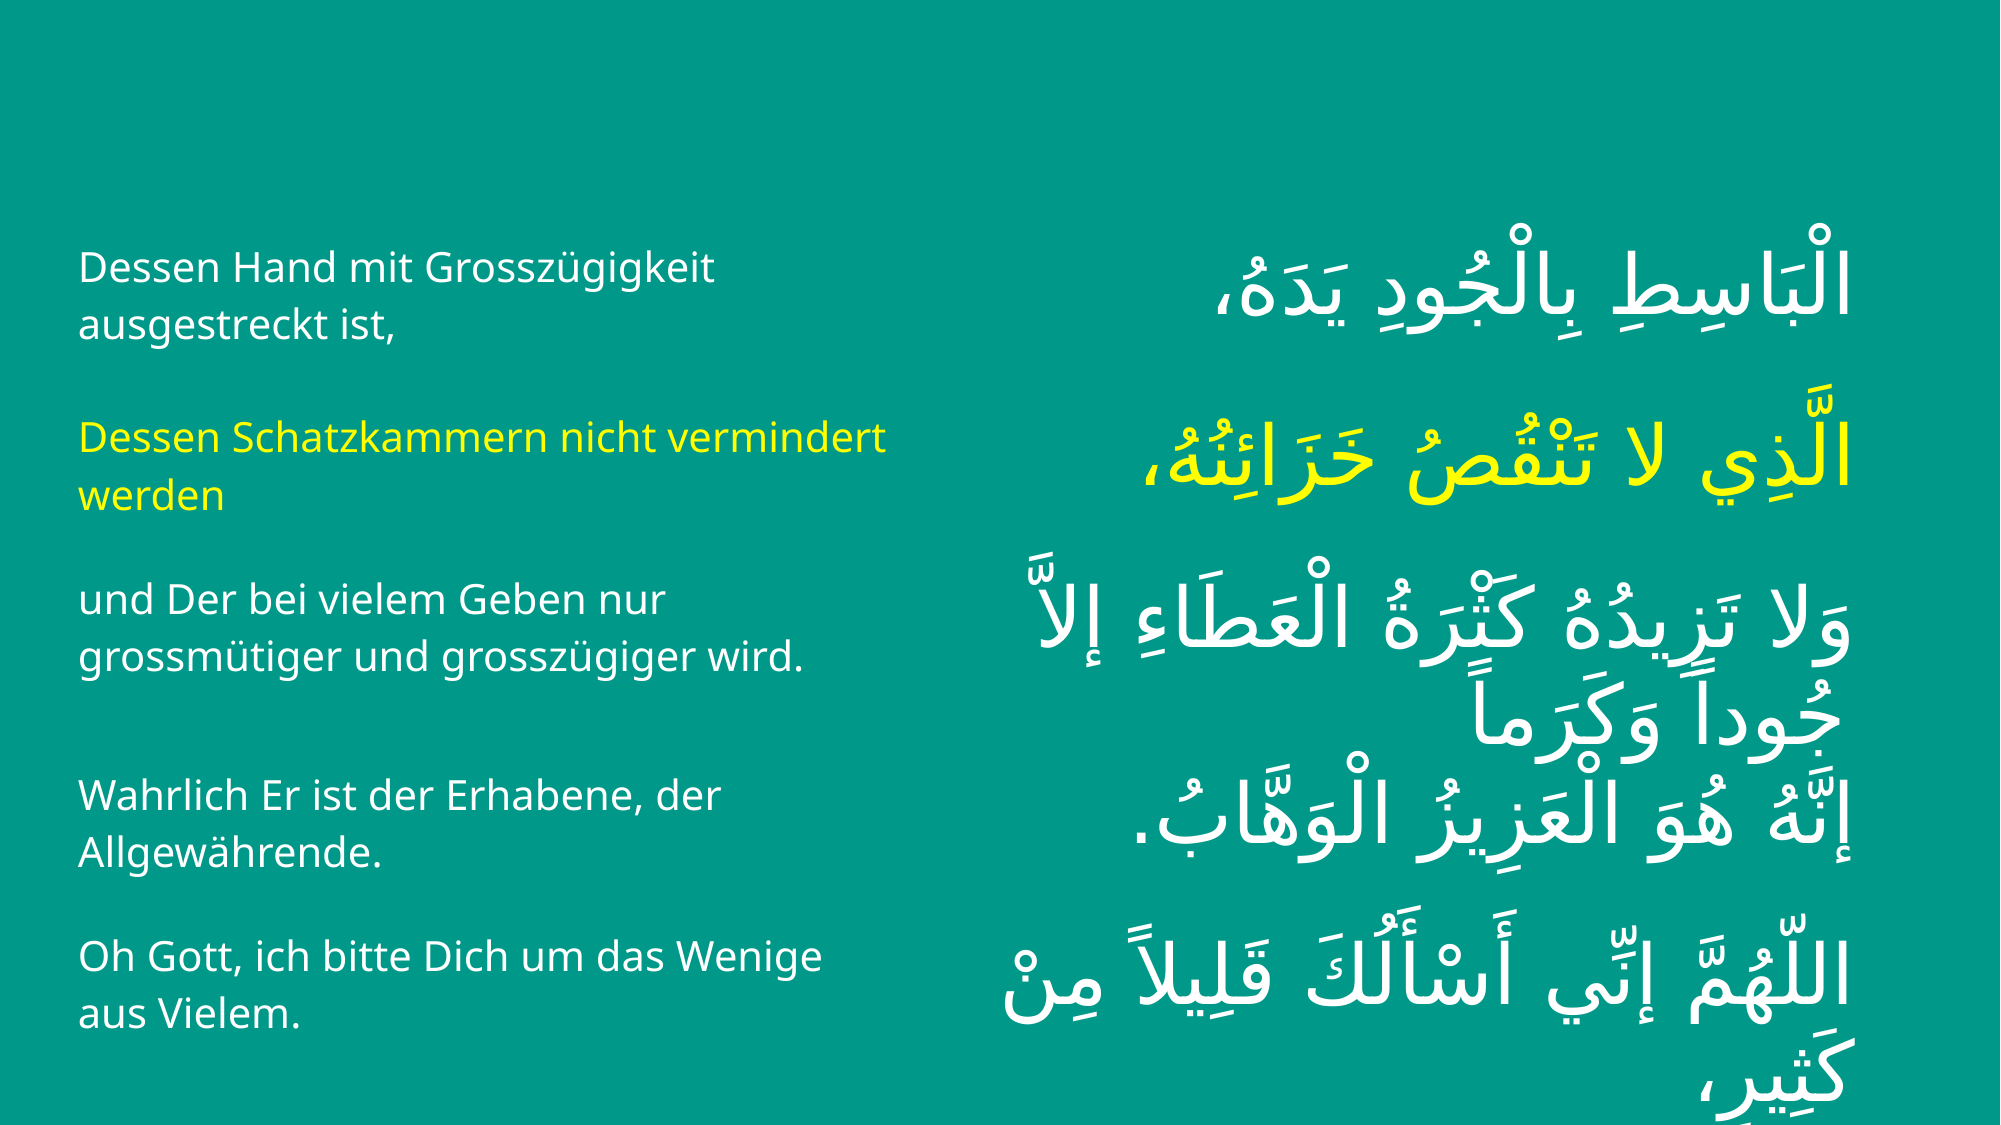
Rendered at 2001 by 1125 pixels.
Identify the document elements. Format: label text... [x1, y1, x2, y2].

table_cell وَلا تَزِيدُهُ كَثْرَةُ الْعَطَاءِ إلاَّ جُوداً وَكَرَماً [901, 569, 1857, 764]
table_header Dessen Hand mit Grosszügigkeit ausgestreckt ist, [77, 236, 901, 407]
table_header الْبَاسِطِ بِالْجُودِ يَدَهُ، [901, 236, 1857, 407]
table_cell اللّهُمَّ إنِّي أَسْأَلُكَ قَلِيلاً مِنْ كَثِيرٍ، [901, 926, 1857, 1122]
table_cell Dessen Schatzkammern nicht vermindert werden [77, 407, 901, 569]
table_cell Oh Gott, ich bitte Dich um das Wenige aus Vielem. [77, 926, 901, 1122]
table_cell Wahrlich Er ist der Erhabene, der Allgewährende. [77, 764, 901, 926]
table_cell الَّذِي لا تَنْقُصُ خَزَائِنُهُ، [901, 407, 1857, 569]
table_cell und Der bei vielem Geben nur grossmütiger und grosszügiger wird. [77, 569, 901, 764]
table_cell إنَّهُ هُوَ الْعَزِيزُ الْوَهَّابُ. [901, 764, 1857, 926]
